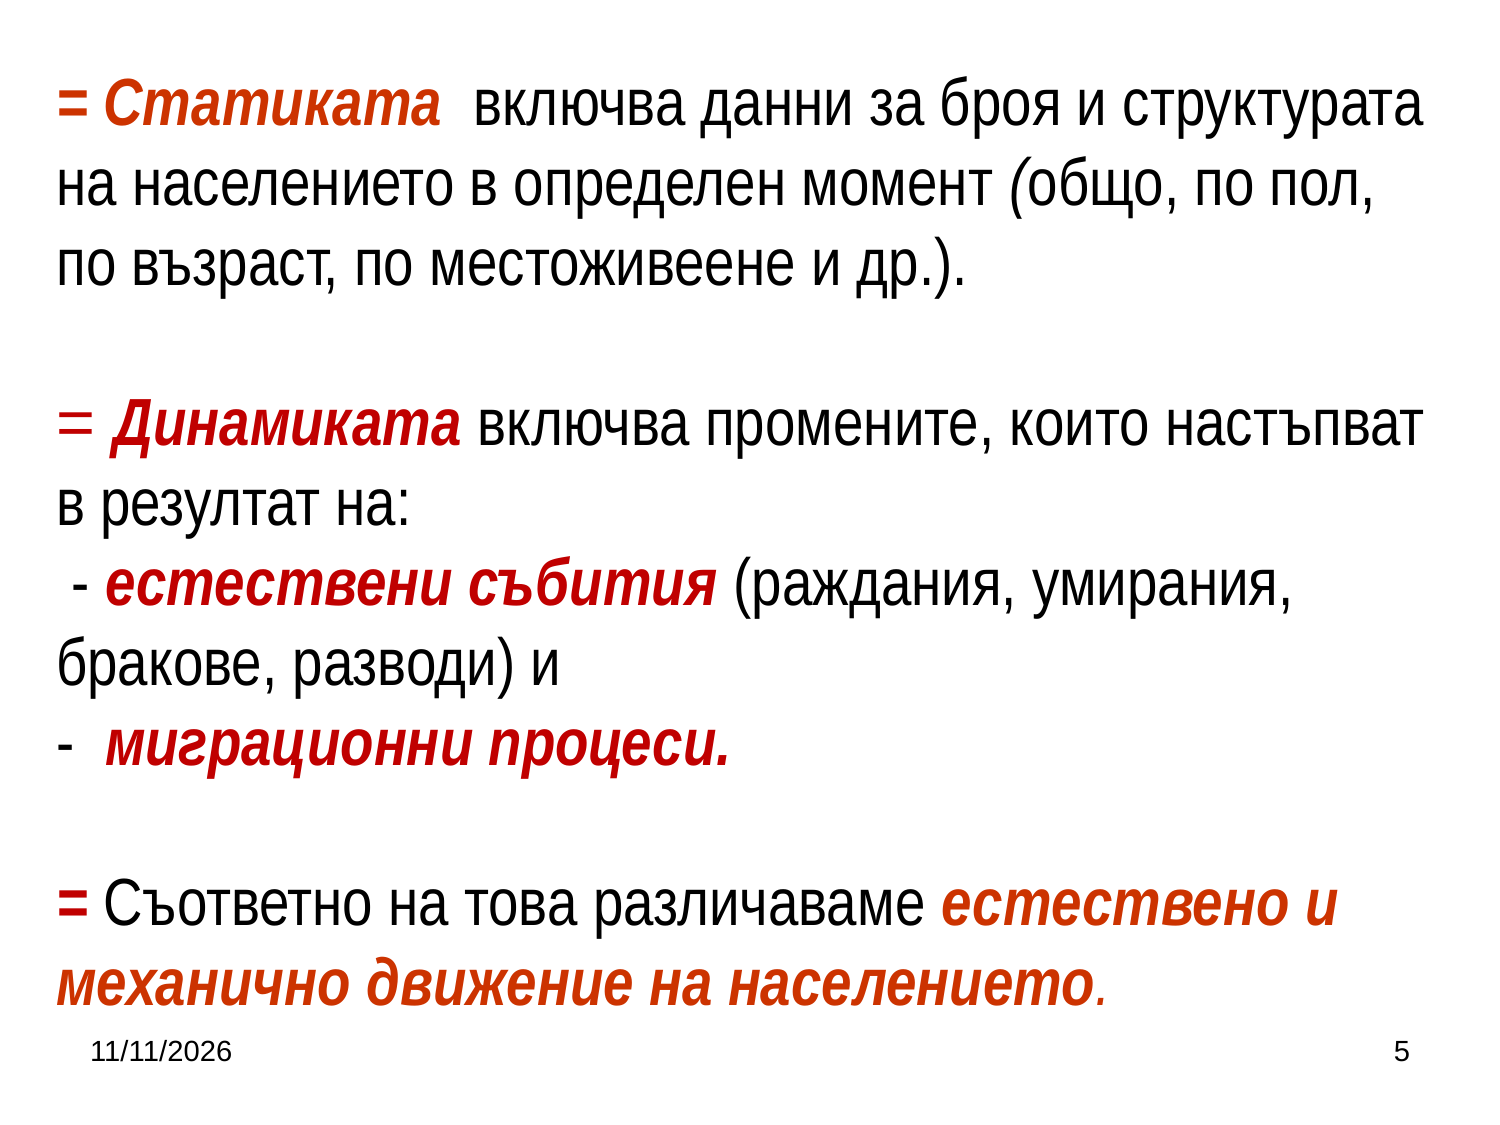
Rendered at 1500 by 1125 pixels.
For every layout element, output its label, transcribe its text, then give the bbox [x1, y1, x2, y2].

slide_number 5 [1074, 1024, 1425, 1103]
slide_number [75, 1024, 425, 1103]
title = Статиката включва данни за броя и структурата на населението в определен момент (общо, по пол, по възраст, по местоживеене и др.). = Динамиката включва промените, които настъпват в резултат на: - естествени събития (раждания, умирания, бракове, разводи) и - миграционни процеси. = Съответно на това различаваме естествено и механично движение на населението. [41, 54, 1459, 1024]
